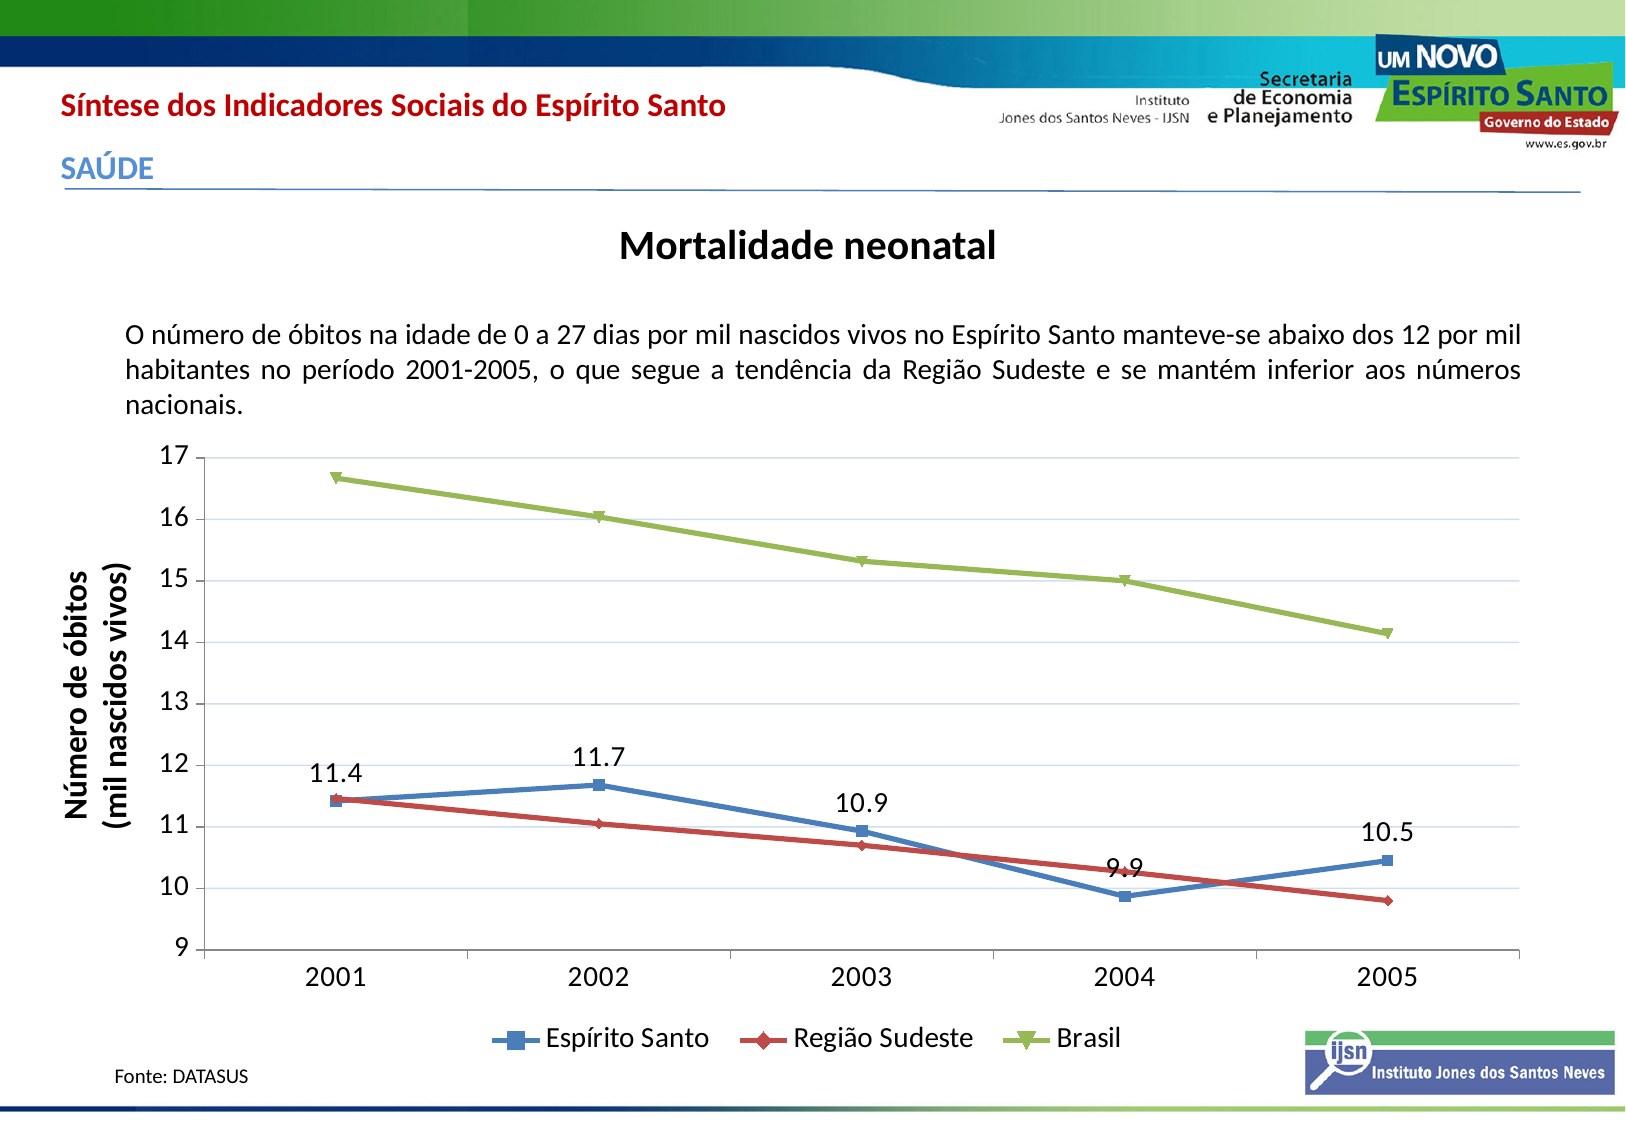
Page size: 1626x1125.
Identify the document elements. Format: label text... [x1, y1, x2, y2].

text_box Número de óbitos (mil nascidos vivos) [45, 541, 119, 850]
text_box Mortalidade neonatal [0, 210, 1625, 276]
text_box O número de óbitos na idade de 0 a 27 dias por mil nascidos vivos no Espírito Santo manteve-se abaixo dos 12 por mil habitantes no período 2001-2005, o que segue a tendência da Região Sudeste e se mantém inferior aos números nacionais. [110, 308, 1538, 428]
picture [0, 0, 1626, 1125]
text_box Fonte: DATASUS [99, 1054, 1359, 1095]
chart [124, 414, 1543, 1065]
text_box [45, 75, 1625, 244]
